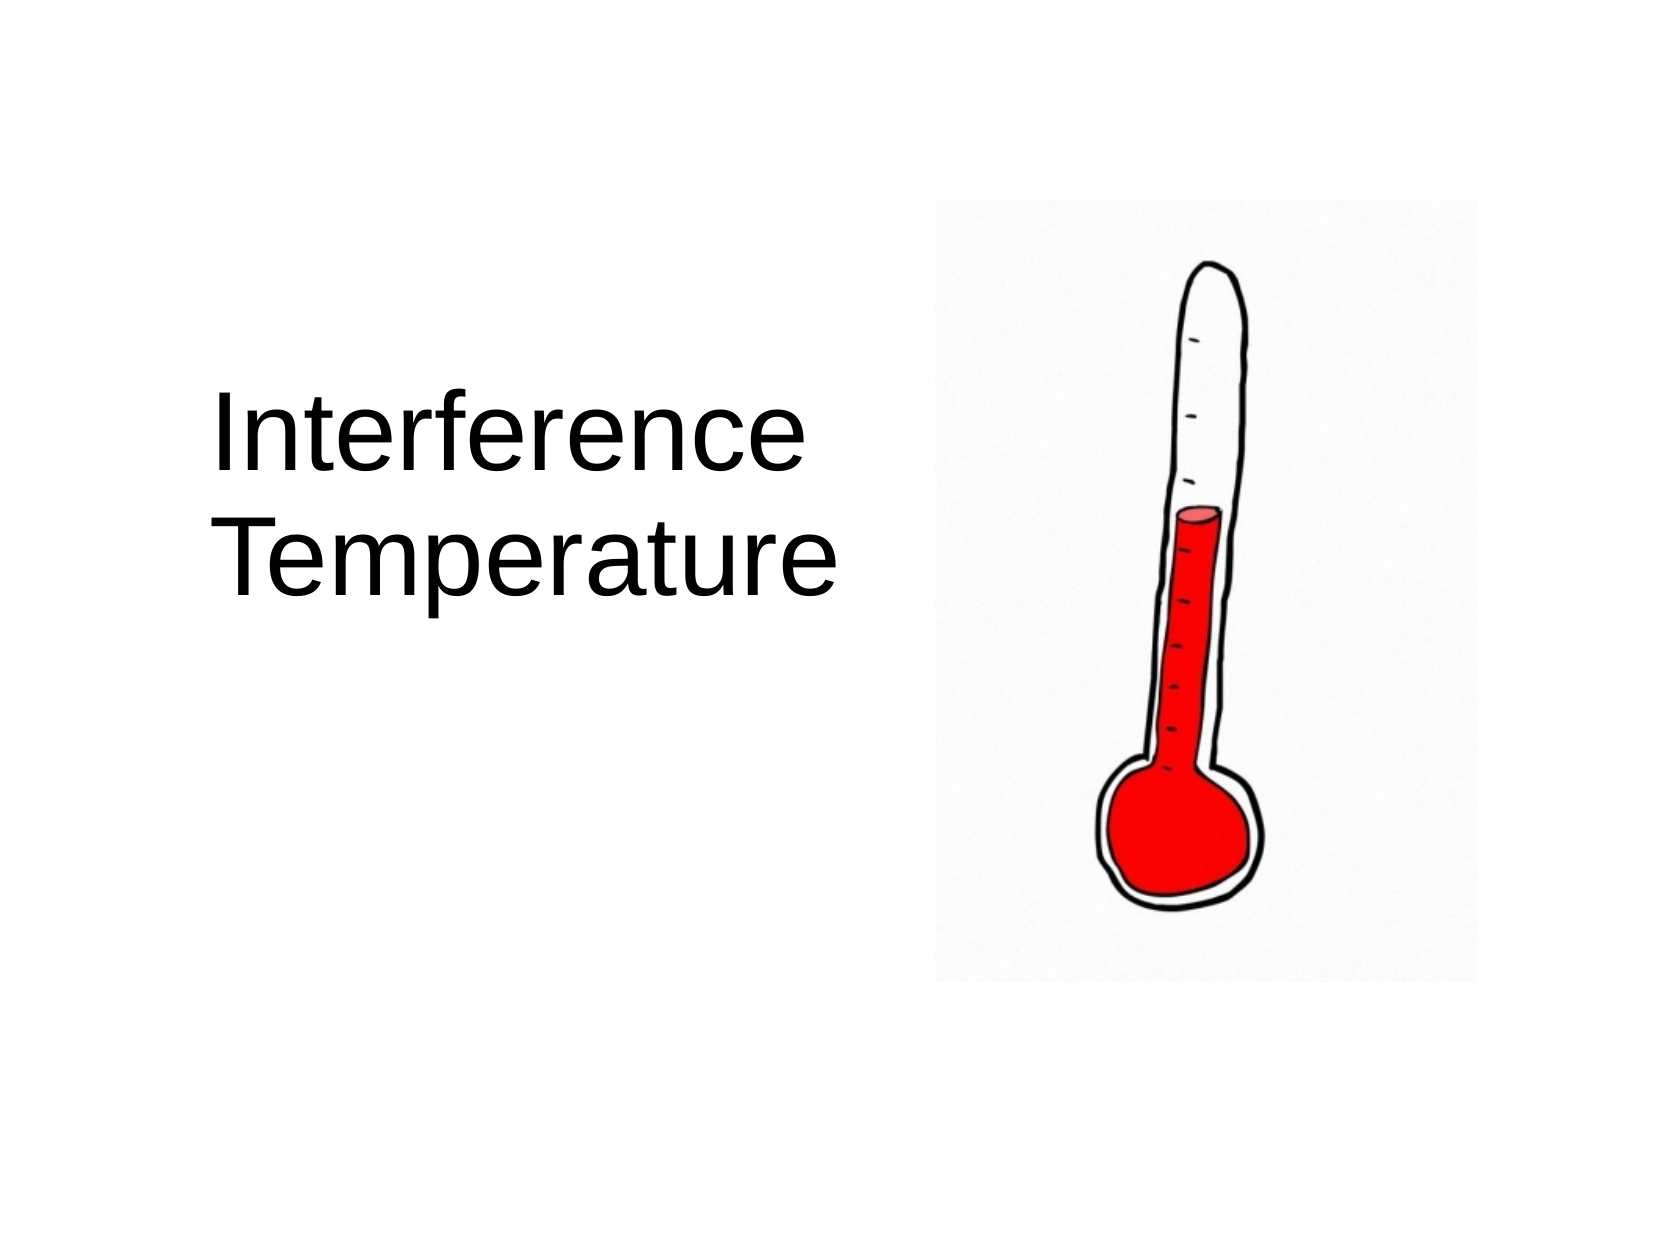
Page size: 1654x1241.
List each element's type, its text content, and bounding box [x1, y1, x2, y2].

picture [935, 200, 1477, 983]
text_box Interference Temperature [194, 354, 927, 745]
